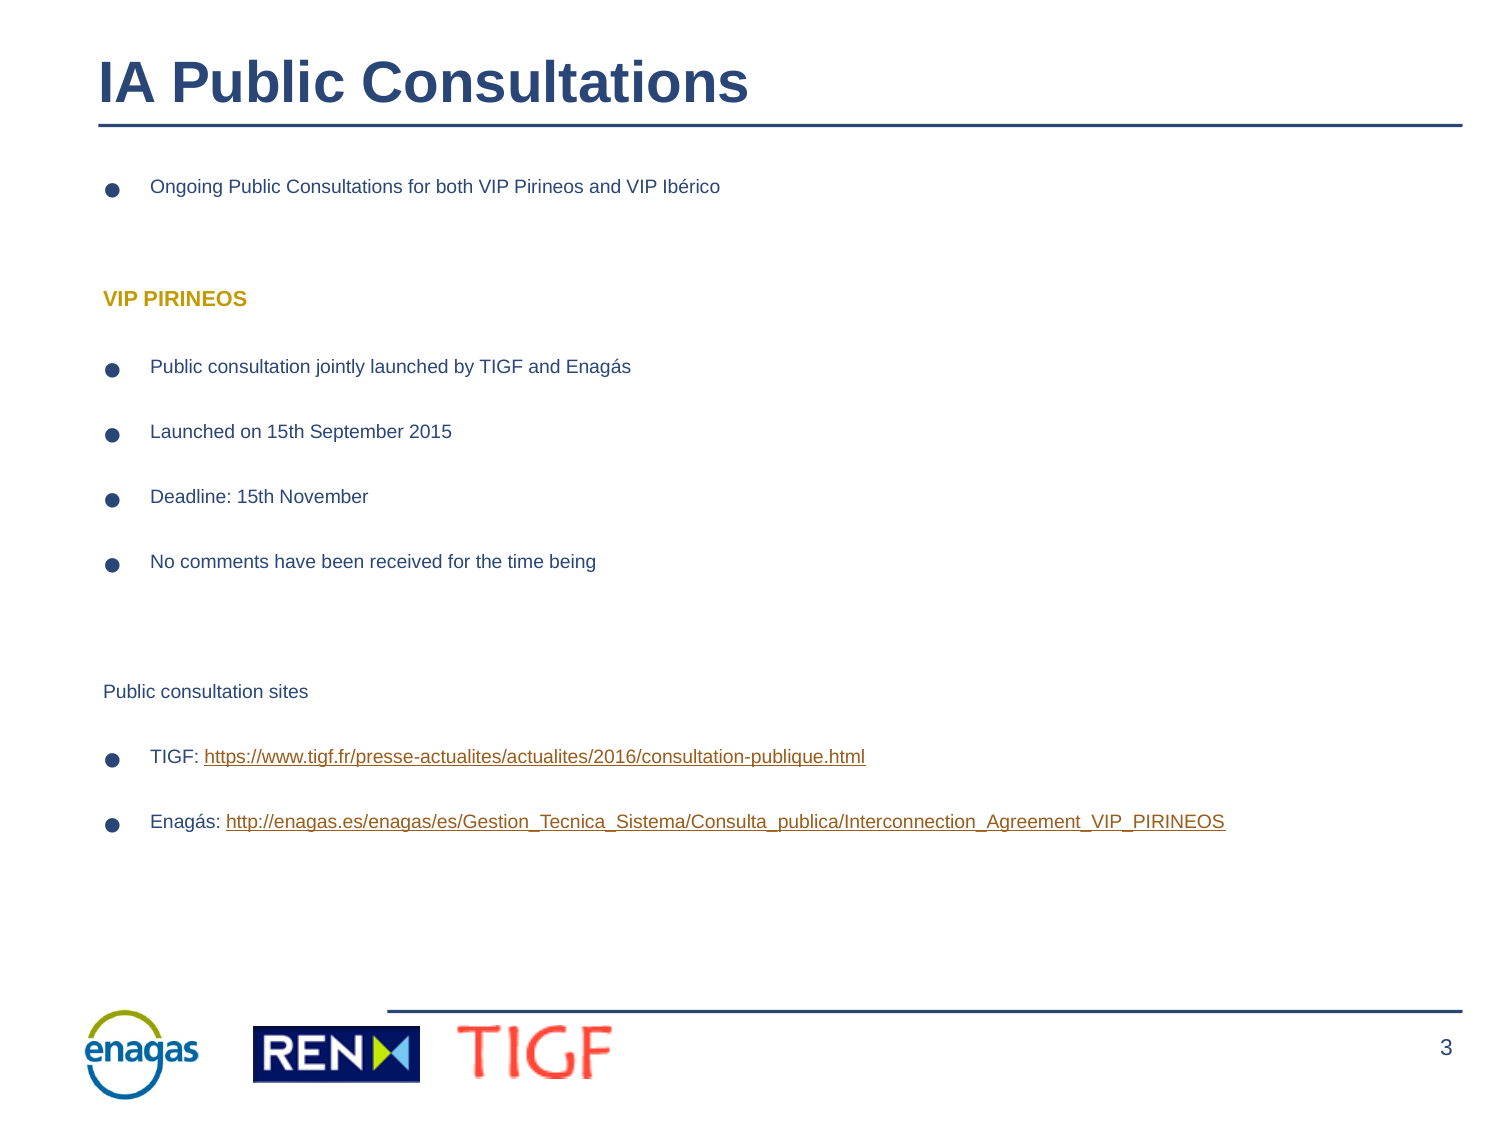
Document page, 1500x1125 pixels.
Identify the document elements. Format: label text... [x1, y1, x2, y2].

text_box IA Public Consultations [98, 54, 1466, 115]
picture [253, 1026, 420, 1083]
picture [84, 1009, 199, 1100]
text_box Ongoing Public Consultations for both VIP Pirineos and VIP Ibérico VIP PIRINEOS Public consultation jointly launched by TIGF and Enagás Launched on 15th September 2015 Deadline: 15th November No comments have been received for the time being Public consultation sites TIGF: https://www.tigf.fr/presse-actualites/actualites/2016/consultation-publique.html Enagás: http://enagas.es/enagas/es/Gestion_Tecnica_Sistema/Consulta_publica/Interconnection_Agreement_VIP_PIRINEOS [88, 163, 1458, 918]
picture [454, 1025, 622, 1079]
